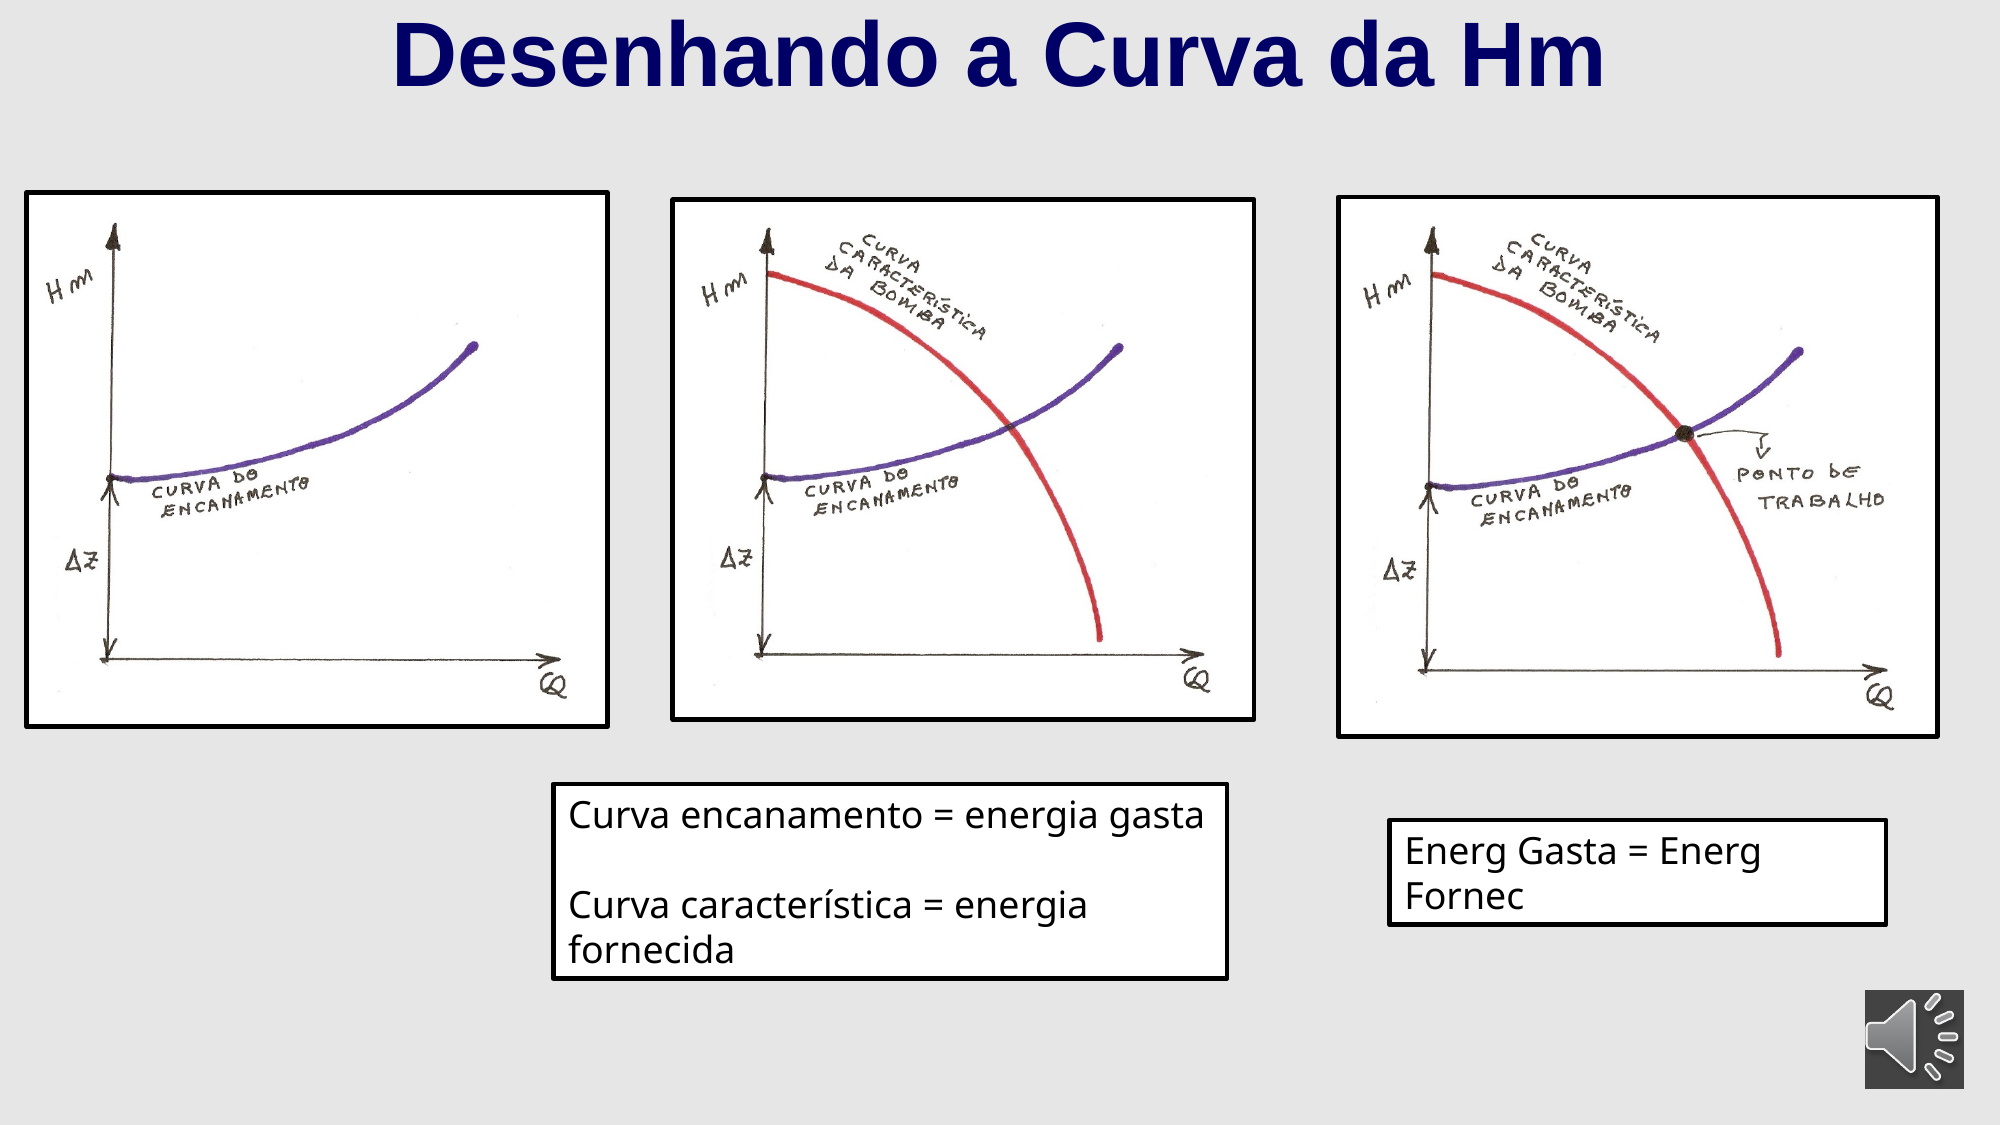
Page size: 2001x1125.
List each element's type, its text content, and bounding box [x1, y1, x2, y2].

title Desenhando a Curva da Hm [137, 0, 1863, 114]
picture [28, 194, 605, 725]
picture [675, 201, 1252, 718]
text_box Energ Gasta = Energ Fornec [1389, 820, 1886, 925]
picture [1864, 989, 1965, 1090]
picture [1340, 199, 1935, 735]
text_box Curva encanamento = energia gasta Curva característica = energia fornecida [553, 783, 1227, 979]
